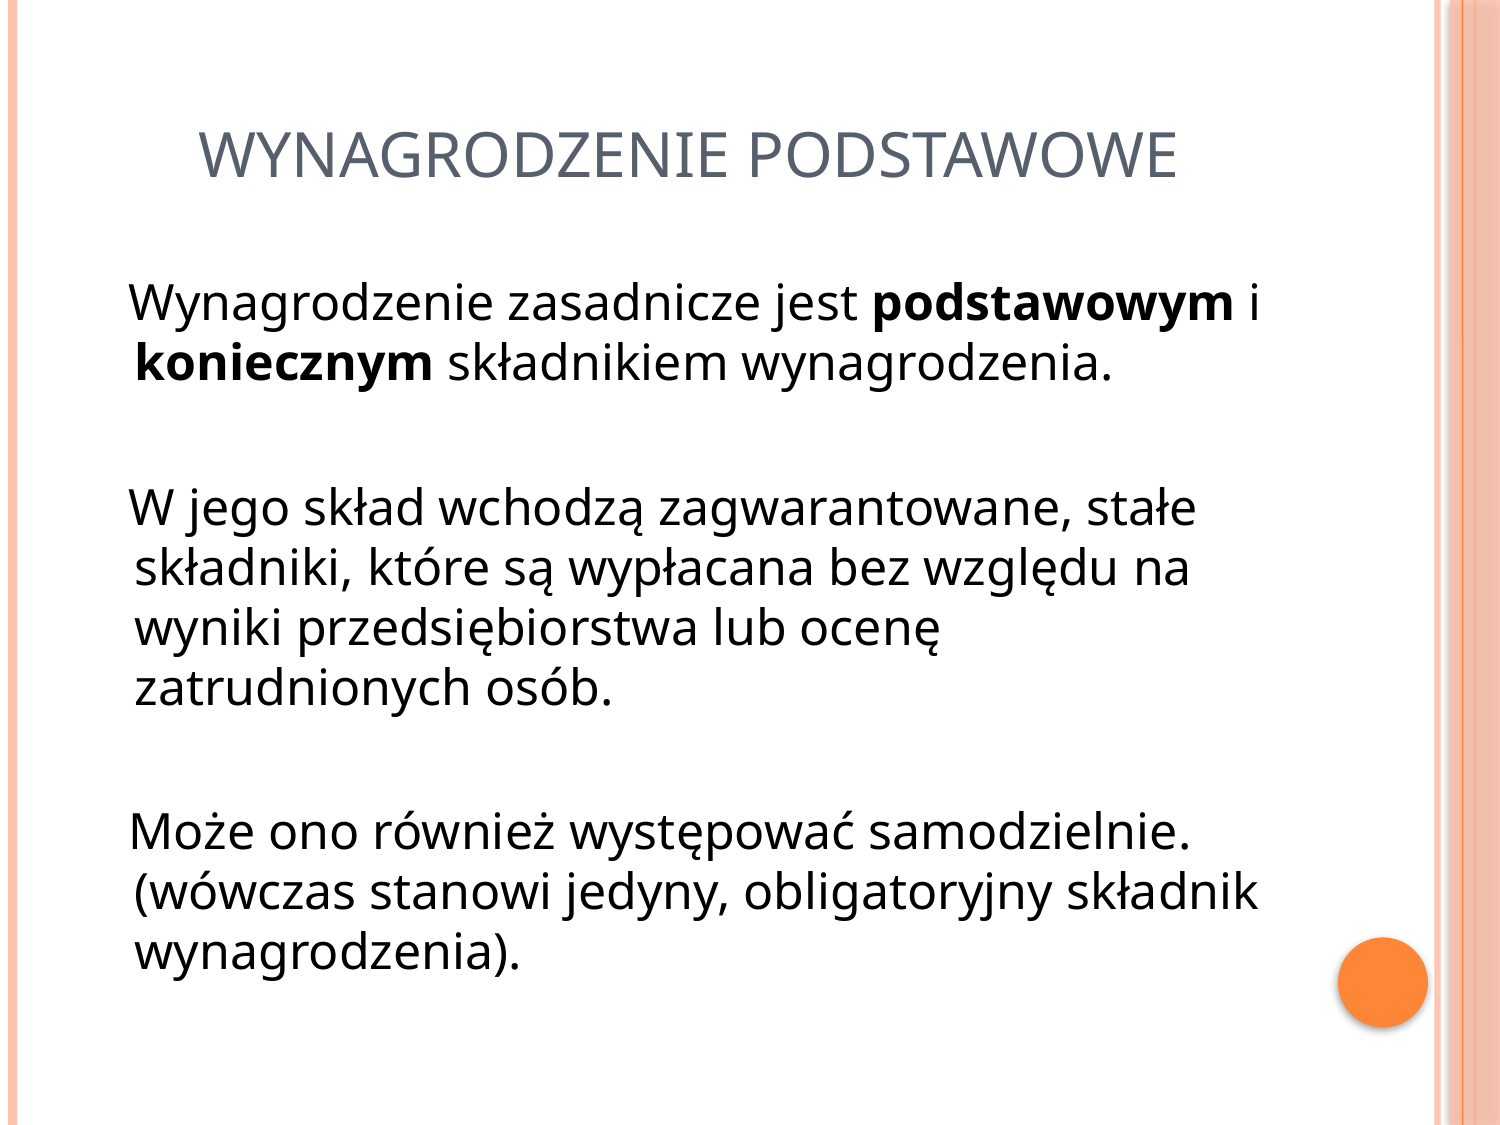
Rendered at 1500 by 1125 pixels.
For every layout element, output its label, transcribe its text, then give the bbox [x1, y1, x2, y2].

list Wynagrodzenie zasadnicze jest podstawowym i koniecznym składnikiem wynagrodzenia. W jego skład wchodzą zagwarantowane, stałe składniki, które są wypłacana bez względu na wyniki przedsiębiorstwa lub ocenę zatrudnionych osób. Może ono również występować samodzielnie. (wówczas stanowi jedyny, obligatoryjny składnik wynagrodzenia). [75, 262, 1300, 1062]
title Wynagrodzenie podstawowe [76, 66, 1302, 198]
